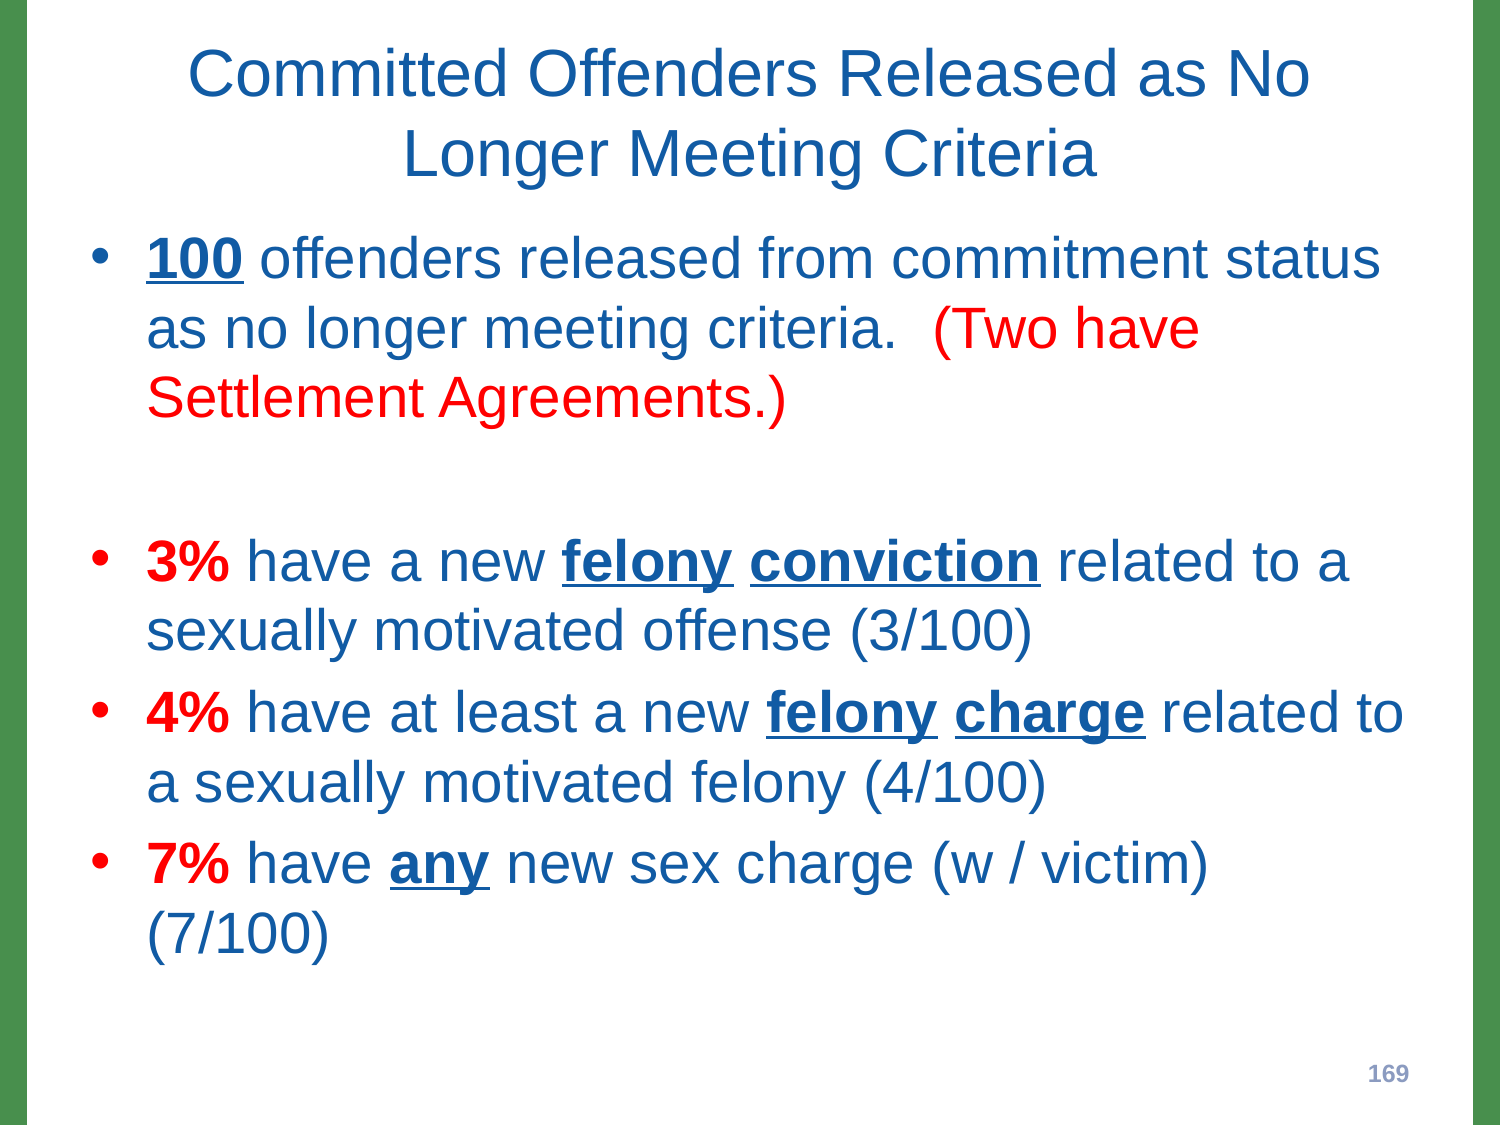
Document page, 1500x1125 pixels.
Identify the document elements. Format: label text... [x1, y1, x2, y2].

title Committed Offenders Released as No Longer Meeting Criteria [75, 45, 1425, 175]
list 100 offenders released from commitment status as no longer meeting criteria. (Two have Settlement Agreements.) 3% have a new felony conviction related to a sexually motivated offense (3/100) 4% have at least a new felony charge related to a sexually motivated felony (4/100) 7% have any new sex charge (w / victim) (7/100) [75, 212, 1425, 1100]
slide_number 169 [1074, 1042, 1425, 1103]
